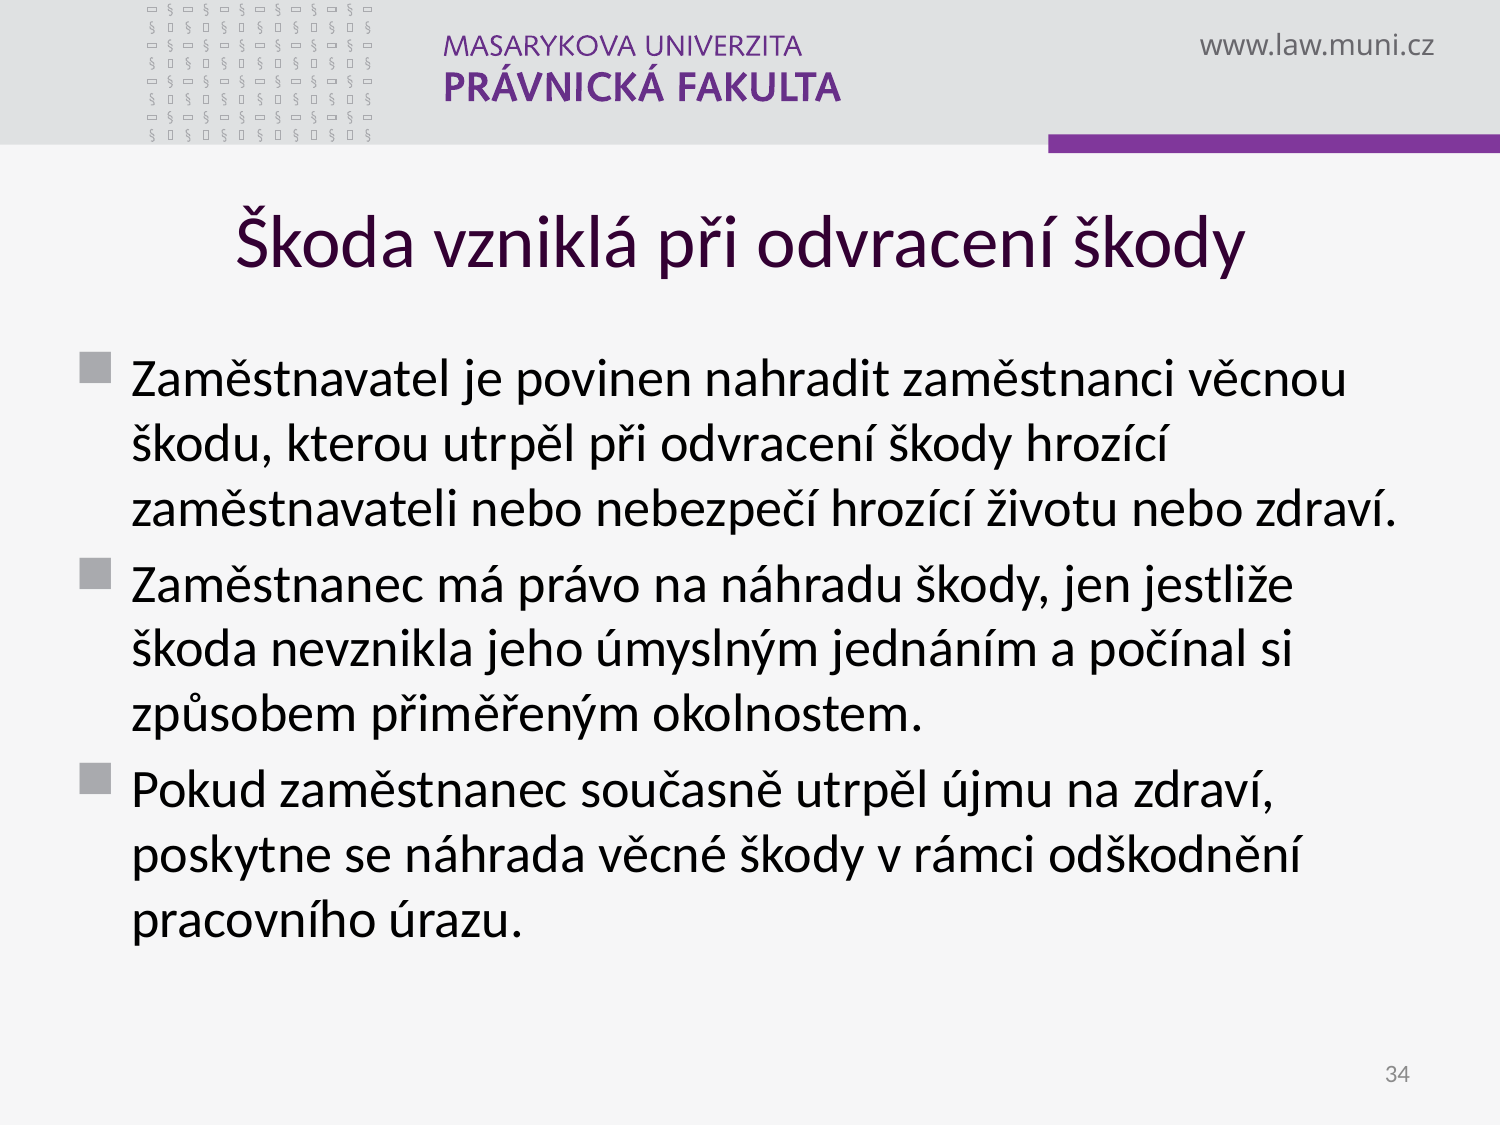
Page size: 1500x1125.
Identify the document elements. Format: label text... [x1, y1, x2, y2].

text_box 34 [1074, 1042, 1425, 1103]
text_box Škoda vzniklá při odvracení škody [66, 172, 1417, 303]
list Zaměstnavatel je povinen nahradit zaměstnanci věcnou škodu, kterou utrpěl při odvracení škody hrozící zaměstnavateli nebo nebezpečí hrozící životu nebo zdraví. Zaměstnanec má právo na náhradu škody, jen jestliže škoda nevznikla jeho úmyslným jednáním a počínal si způsobem přiměřeným okolnostem. Pokud zaměstnanec současně utrpěl újmu na zdraví, poskytne se náhrada věcné škody v rámci odškodnění pracovního úrazu. [75, 342, 1425, 1024]
